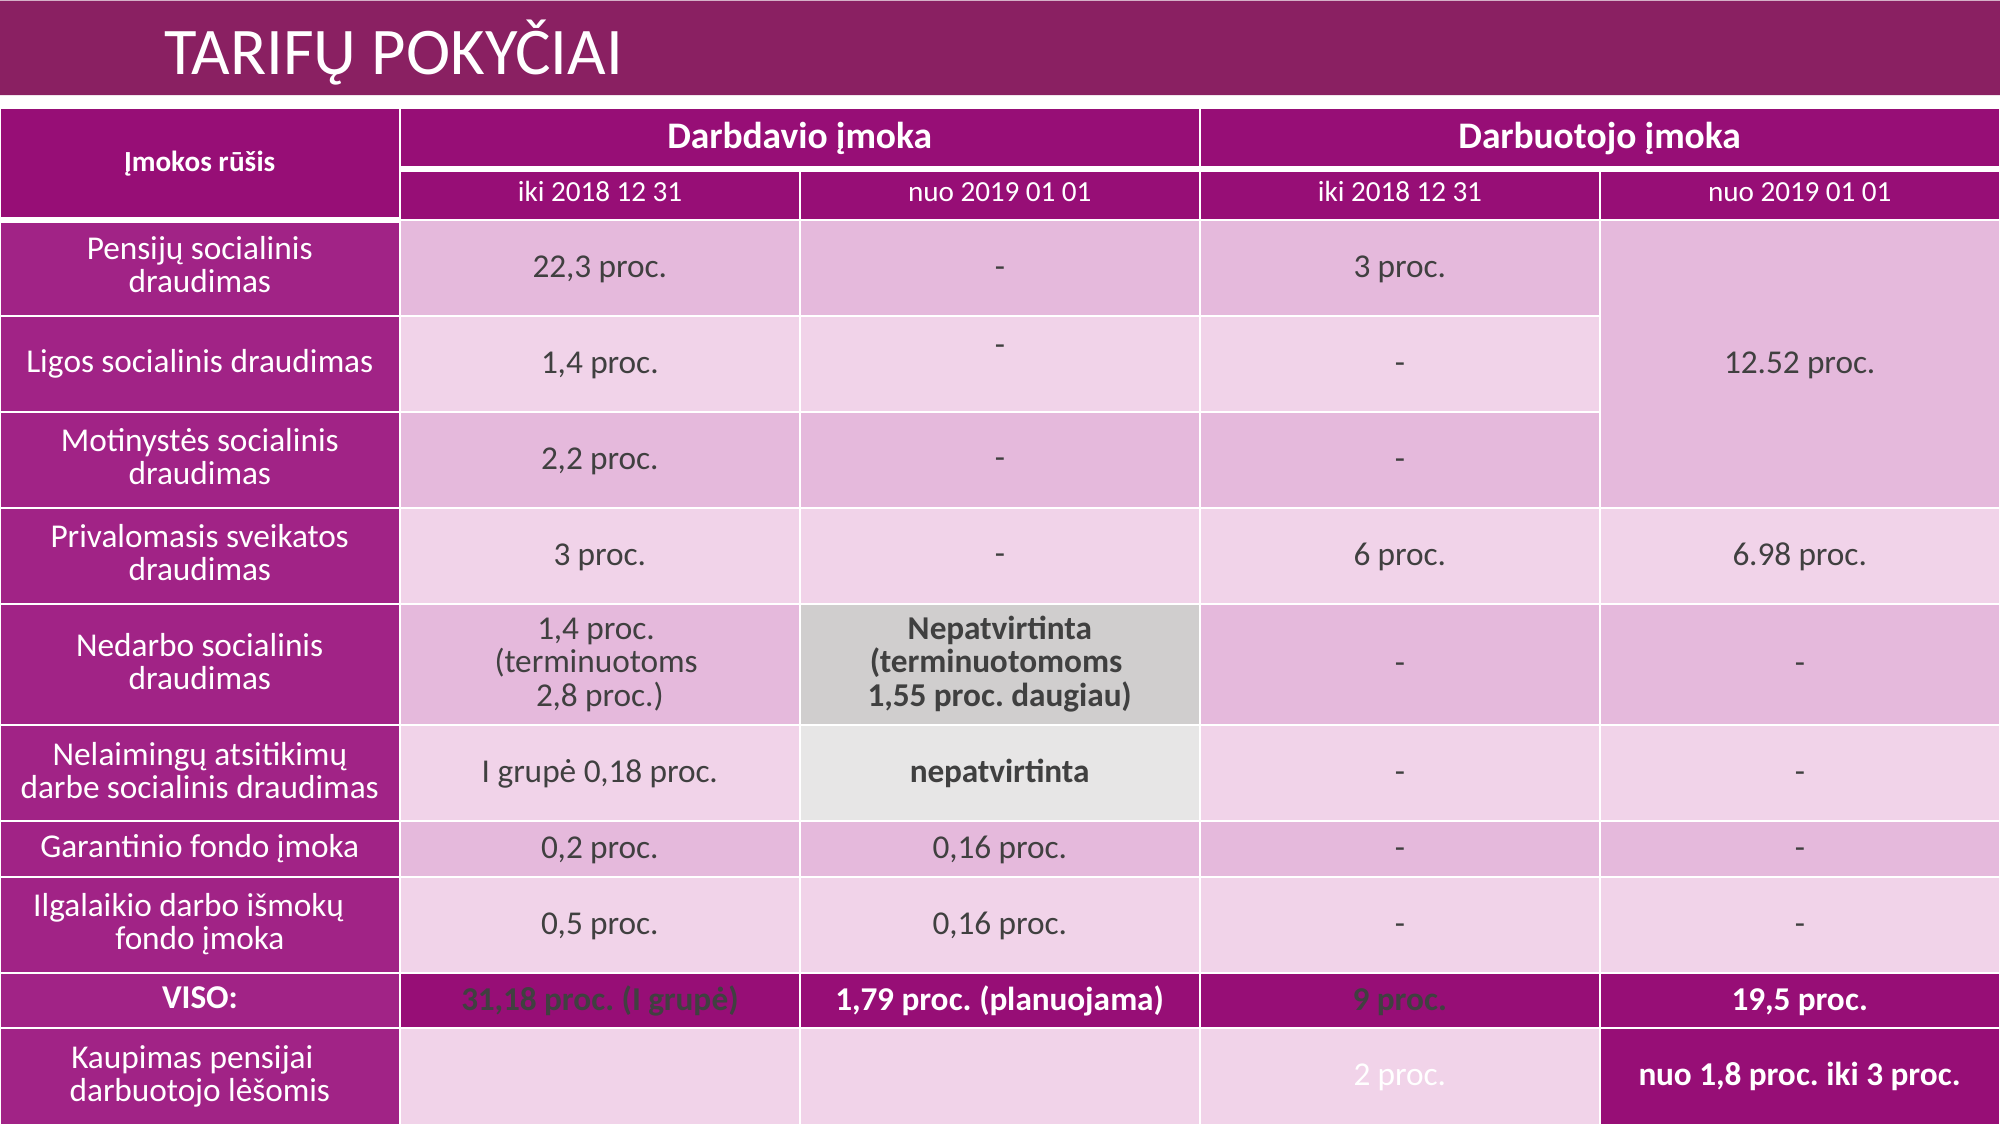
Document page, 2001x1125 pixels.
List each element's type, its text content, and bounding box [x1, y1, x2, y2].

table_cell - [1601, 822, 1999, 876]
table_cell Motinystės socialinis draudimas [1, 413, 399, 507]
table_header Įmokos rūšis [1, 109, 399, 217]
table_cell 0,16 proc. [801, 878, 1199, 972]
table_cell - [1201, 878, 1599, 972]
table_cell Garantinio fondo įmoka [1, 822, 399, 876]
table_cell - [801, 317, 1199, 411]
table_cell 0,5 proc. [401, 878, 799, 972]
table_cell Privalomasis sveikatos draudimas [1, 509, 399, 603]
table_cell [401, 1029, 799, 1124]
table_cell 22,3 proc. [401, 221, 799, 315]
table_cell nuo 1,8 proc. iki 3 proc. [1601, 1029, 1999, 1124]
table_cell 1,79 proc. (planuojama) [801, 974, 1199, 1027]
table_cell - [801, 221, 1199, 315]
text_box TARIFŲ POKYČIAI [0, 0, 2000, 96]
table_cell 1,4 proc. (terminuotoms 2,8 proc.) [401, 605, 799, 724]
table_cell 2 proc. [1201, 1029, 1599, 1124]
table_cell - [1201, 822, 1599, 876]
table_cell 19,5 proc. [1601, 974, 1999, 1027]
table_cell Nedarbo socialinis draudimas [1, 605, 399, 724]
table_cell 3 proc. [1201, 221, 1599, 315]
table_cell 0,2 proc. [401, 822, 799, 876]
table_cell 9 proc. [1201, 974, 1599, 1027]
table_cell nuo 2019 01 01 [801, 172, 1199, 219]
table_header Darbuotojo įmoka [1201, 109, 1999, 166]
table_cell - [1201, 413, 1599, 507]
table_cell Ligos socialinis draudimas [1, 317, 399, 411]
table_header Darbdavio įmoka [401, 109, 1199, 166]
table_cell I grupė 0,18 proc. [401, 726, 799, 820]
table_cell iki 2018 12 31 [401, 172, 799, 219]
table_cell - [1201, 605, 1599, 724]
table_cell 6 proc. [1201, 509, 1599, 603]
table_cell 3 proc. [401, 509, 799, 603]
table_cell Nepatvirtinta (terminuotomoms 1,55 proc. daugiau) [801, 605, 1199, 724]
table_cell 2,2 proc. [401, 413, 799, 507]
table_cell Nelaimingų atsitikimų darbe socialinis draudimas [1, 726, 399, 820]
table_cell - [801, 509, 1199, 603]
table_cell Pensijų socialinis draudimas [1, 223, 399, 315]
table_cell nuo 2019 01 01 [1601, 172, 1999, 219]
table_cell 0,16 proc. [801, 822, 1199, 876]
table_cell VISO: [1, 974, 399, 1027]
table_cell - [1601, 605, 1999, 724]
table_cell 1,4 proc. [401, 317, 799, 411]
table_cell iki 2018 12 31 [1201, 172, 1599, 219]
table_cell - [801, 413, 1199, 507]
table_cell [801, 1029, 1199, 1124]
table_cell 31,18 proc. (I grupė) [401, 974, 799, 1027]
table_cell 12.52 proc. [1601, 221, 1999, 507]
table_cell Kaupimas pensijai darbuotojo lėšomis [1, 1029, 399, 1124]
table_cell nepatvirtinta [801, 726, 1199, 820]
table_cell - [1601, 878, 1999, 972]
table_cell 6.98 proc. [1601, 509, 1999, 603]
table_cell - [1201, 317, 1599, 411]
table_cell Ilgalaikio darbo išmokų fondo įmoka [1, 878, 399, 972]
table_cell - [1201, 726, 1599, 820]
table_cell - [1601, 726, 1999, 820]
